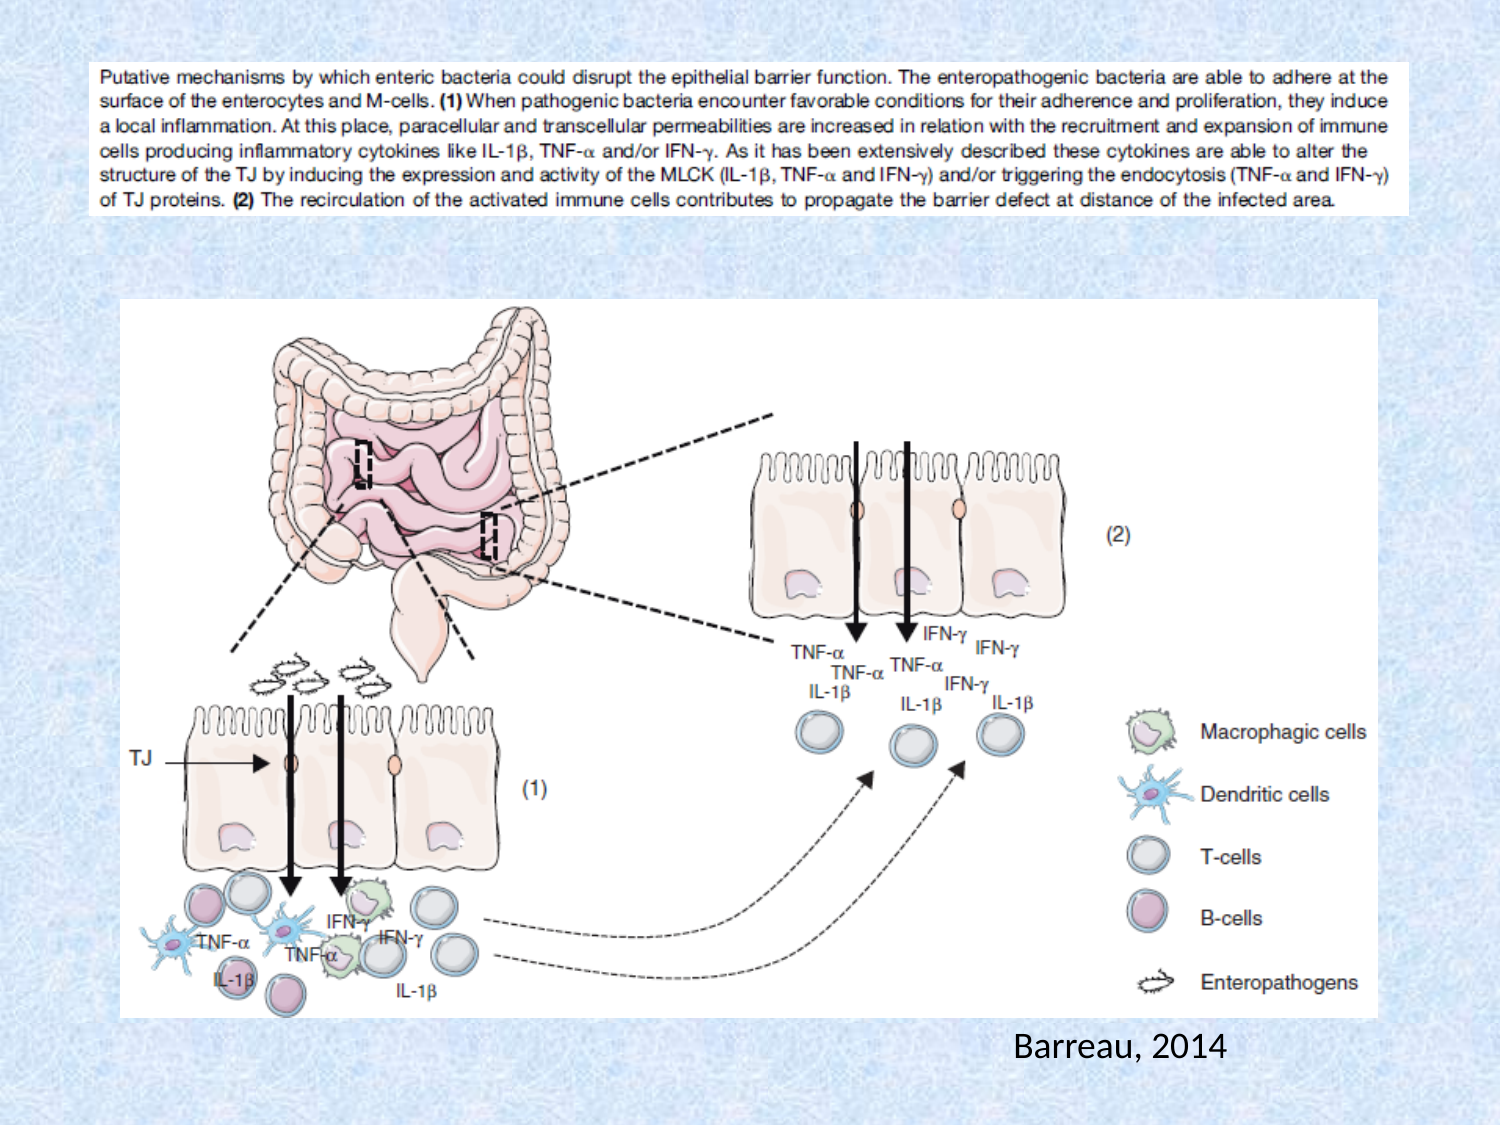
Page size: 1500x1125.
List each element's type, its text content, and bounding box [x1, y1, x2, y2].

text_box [89, 62, 1407, 215]
text_box Barreau, 2014 [998, 1025, 1243, 1074]
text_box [120, 299, 1376, 1016]
picture [0, 0, 1500, 1125]
